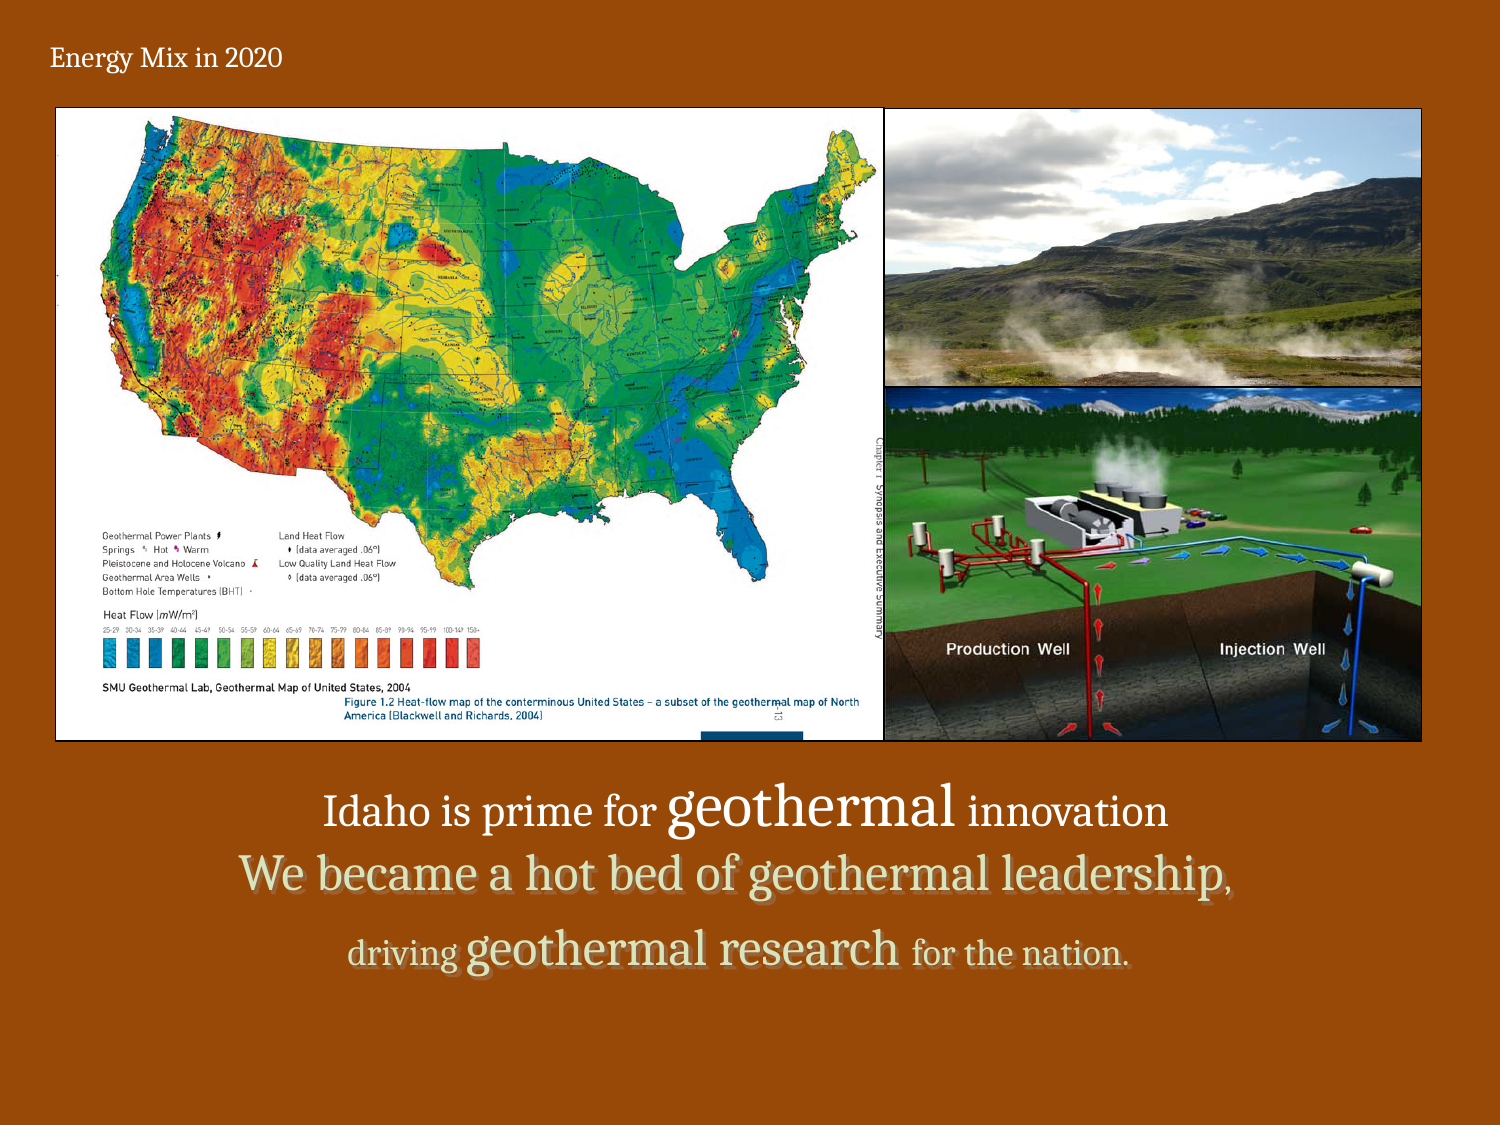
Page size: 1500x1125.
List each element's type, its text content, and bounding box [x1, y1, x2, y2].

text_box Idaho is prime for geothermal innovation [307, 756, 1185, 831]
text_box We became a hot bed of geothermal leadership, driving geothermal research for the nation. [75, 831, 1402, 984]
text_box Energy Mix in 2020 [34, 30, 298, 81]
picture [56, 107, 1422, 741]
